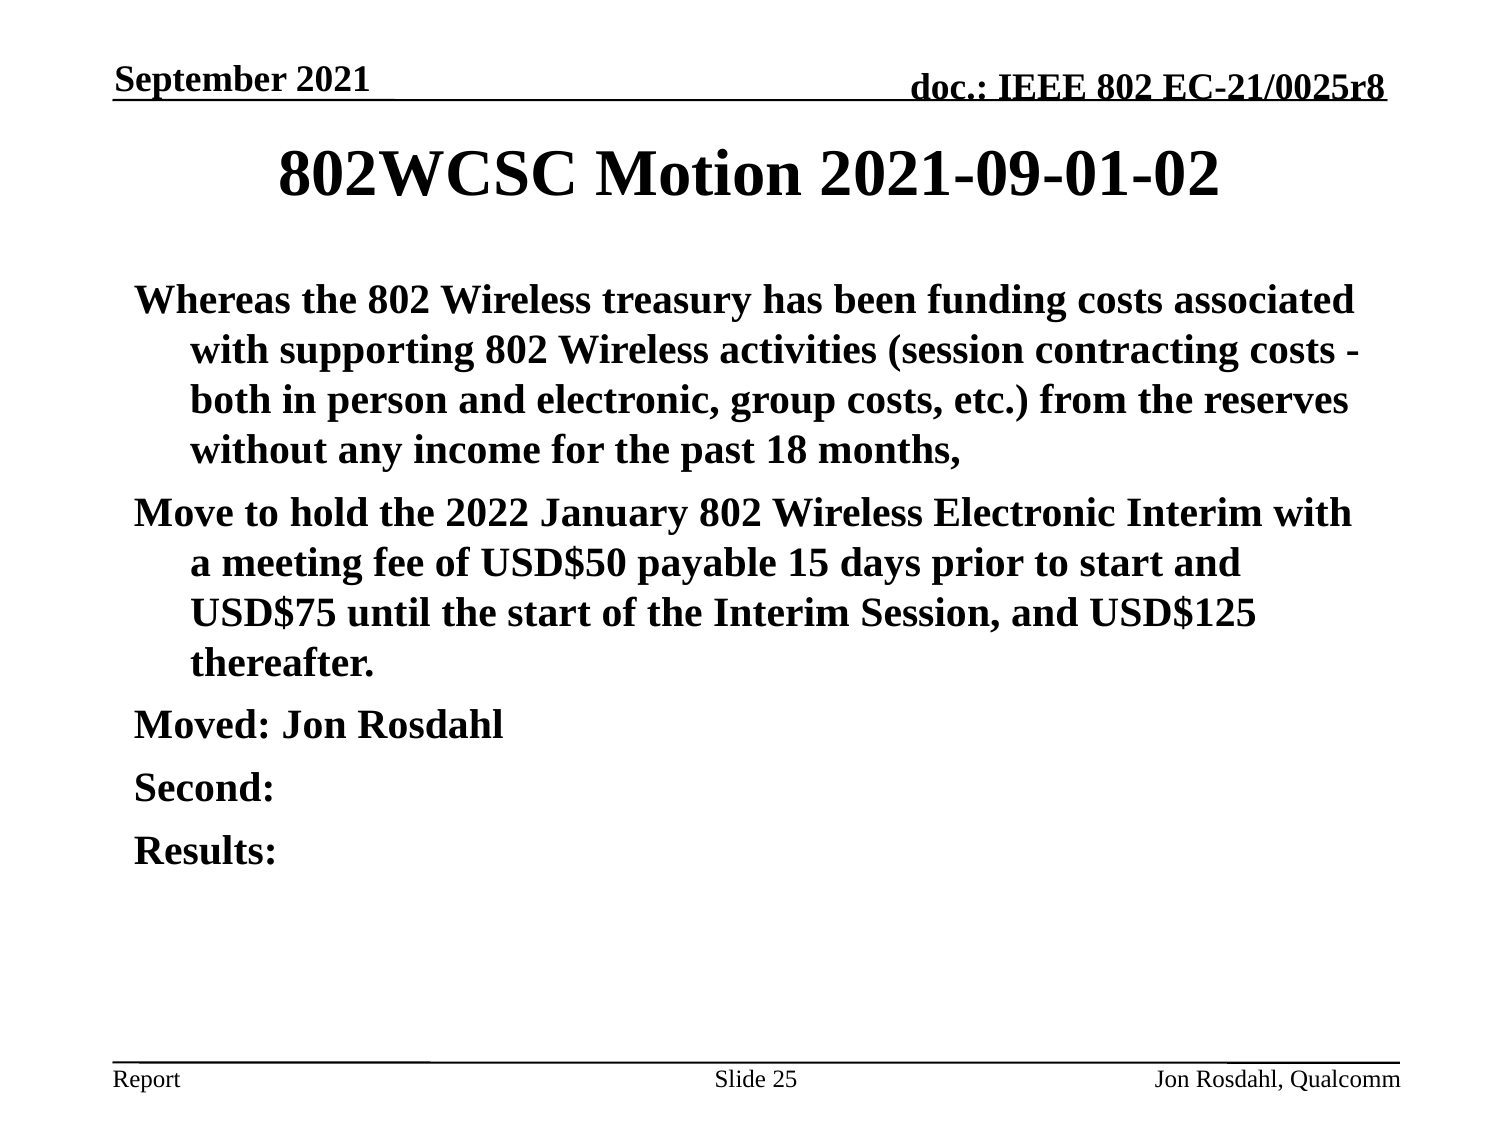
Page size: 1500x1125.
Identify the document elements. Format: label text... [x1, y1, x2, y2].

list Whereas the 802 Wireless treasury has been funding costs associated with supporting 802 Wireless activities (session contracting costs - both in person and electronic, group costs, etc.) from the reserves without any income for the past 18 months, Move to hold the 2022 January 802 Wireless Electronic Interim with a meeting fee of USD$50 payable 15 days prior to start and USD$75 until the start of the Interim Session, and USD$125 thereafter. Moved: Jon Rosdahl Second: Results: [118, 264, 1394, 940]
slide_number Slide 25 [712, 1061, 800, 1123]
title 802WCSC Motion 2021-09-01-02 [102, 111, 1398, 226]
footer Jon Rosdahl, Qualcomm [878, 1061, 1402, 1093]
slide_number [114, 54, 423, 100]
